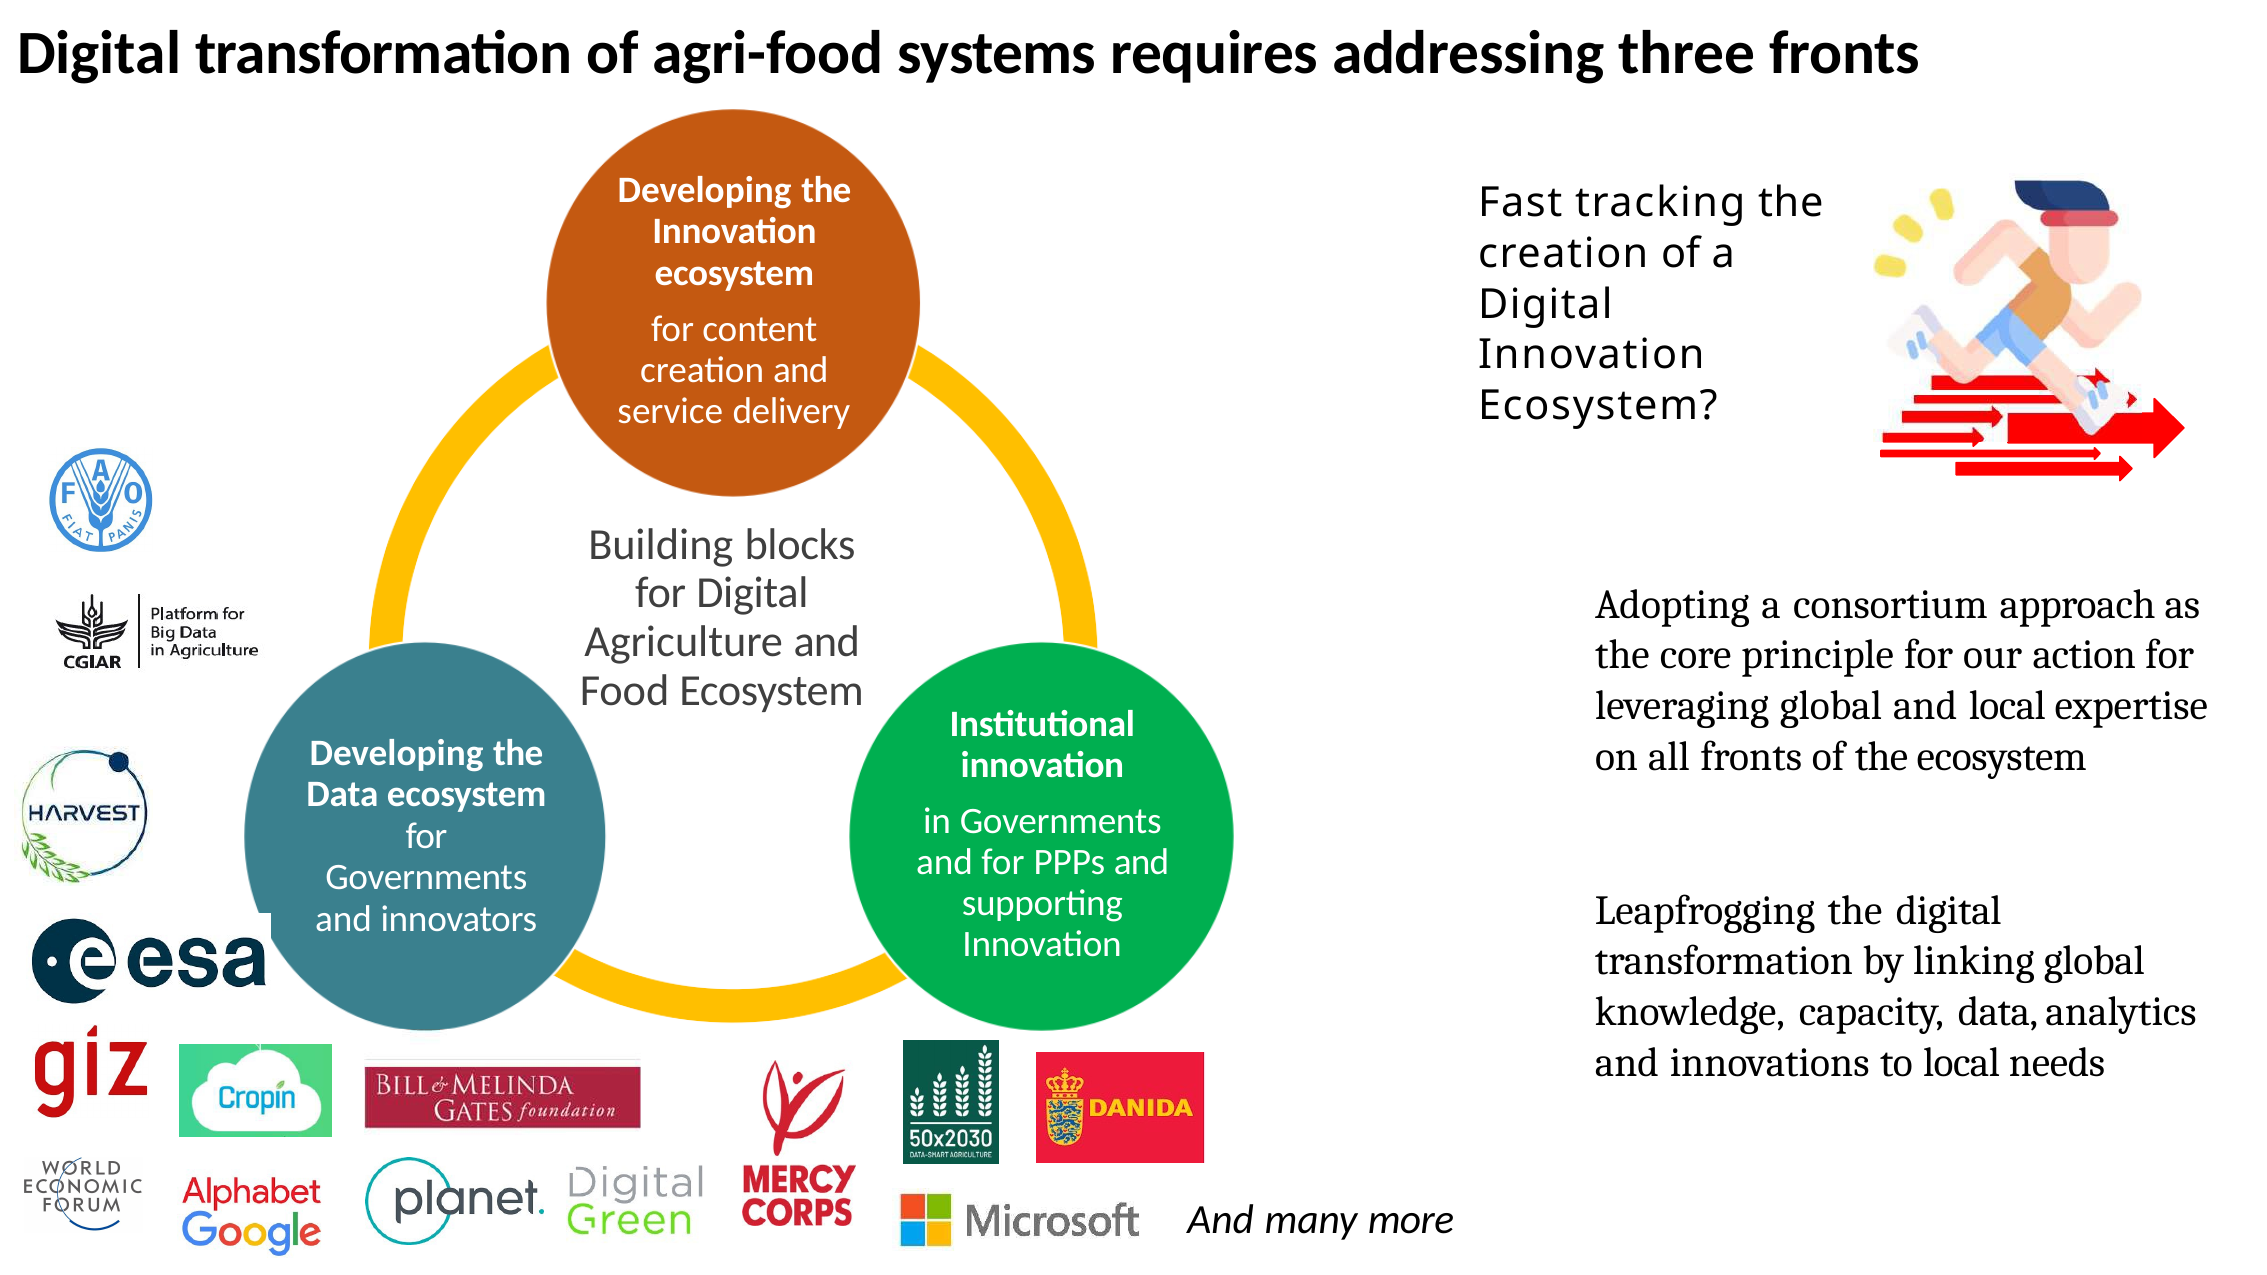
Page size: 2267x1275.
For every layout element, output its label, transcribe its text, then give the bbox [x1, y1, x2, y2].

title Digital transformation of agri-food systems requires addressing three fronts [14, 9, 1943, 226]
text_box Fast tracking the creation of a Digital Innovation Ecosystem? [1475, 171, 1845, 428]
picture [242, 106, 1236, 1034]
text_box Leapfrogging the digital transformation by linking global knowledge, capacity, data, analytics and innovations to local needs [1592, 879, 2198, 1136]
text_box Adopting a consortium approach as the core principle for our action for leveraging global and local expertise on all fronts of the ecosystem [1592, 573, 2220, 779]
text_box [1873, 173, 2186, 482]
text_box And many more [1210, 1187, 1465, 1242]
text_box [13, 447, 1206, 1271]
